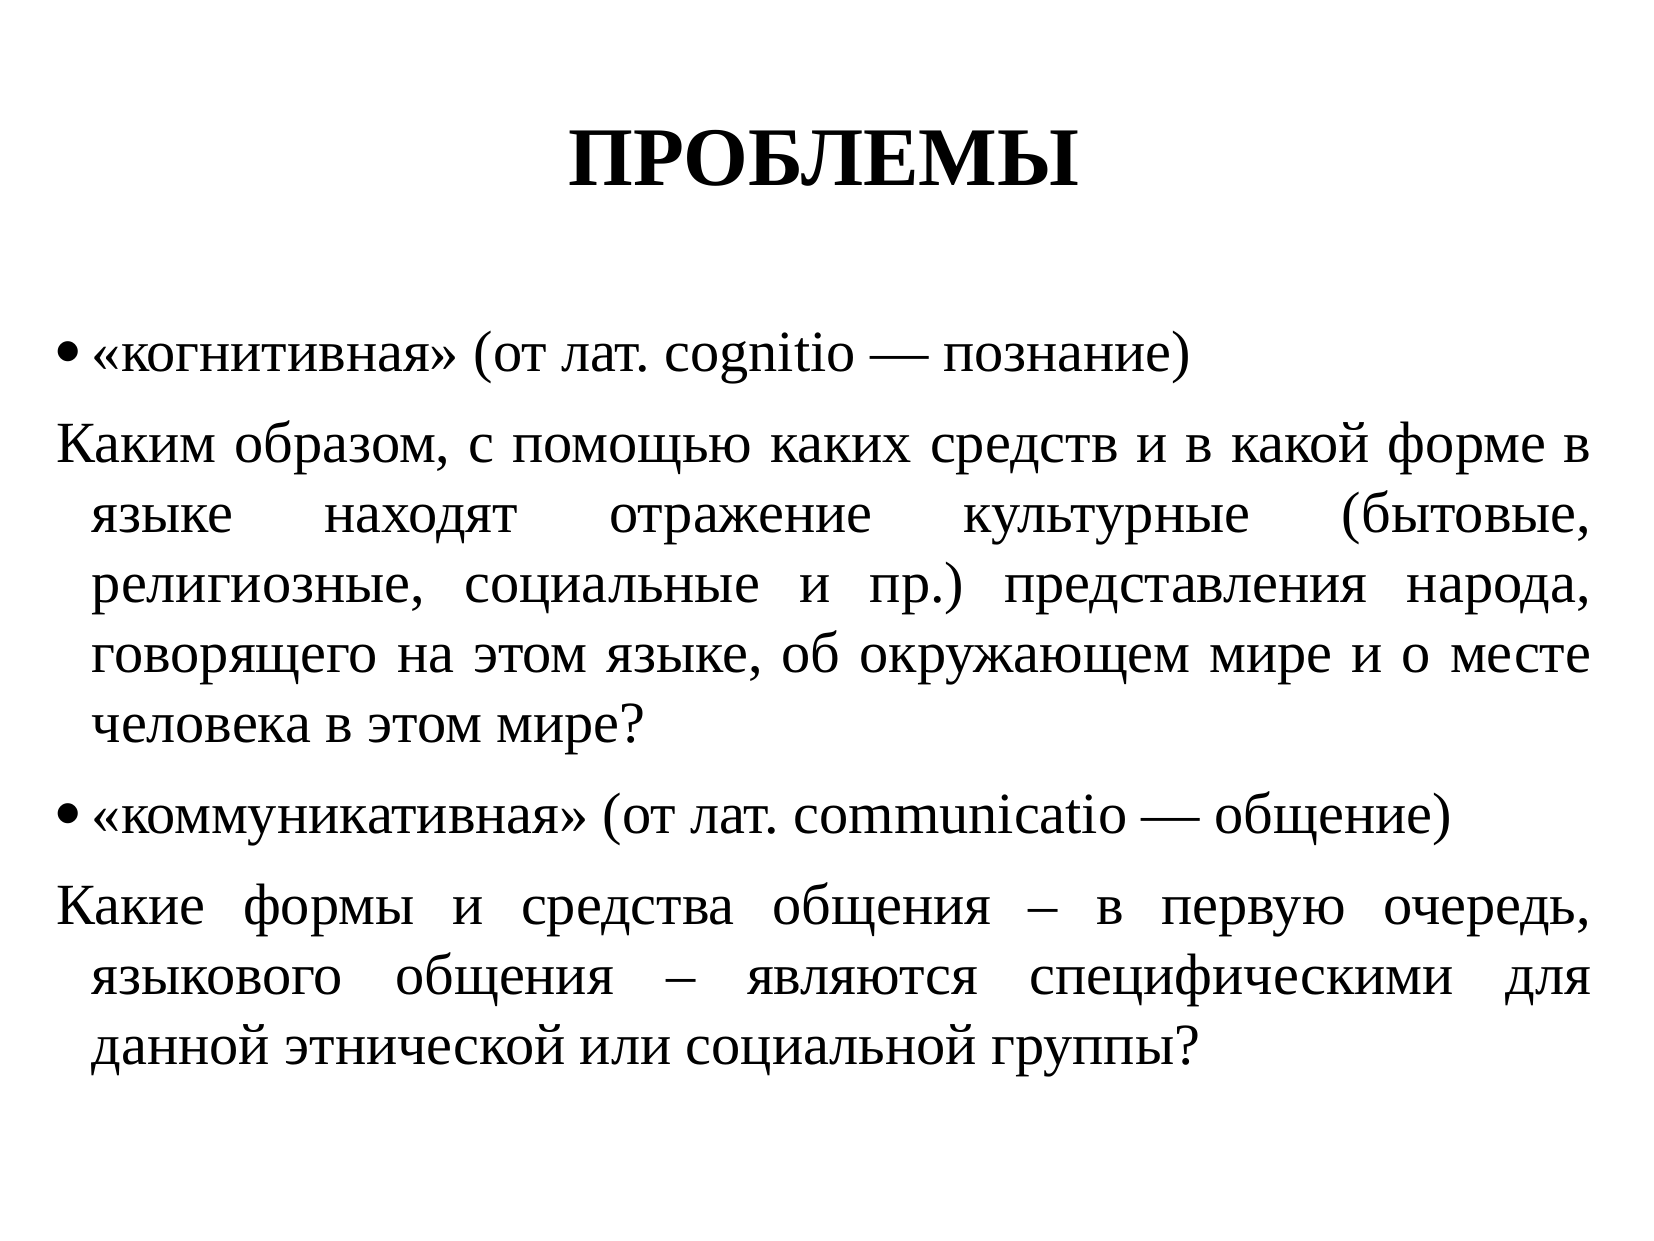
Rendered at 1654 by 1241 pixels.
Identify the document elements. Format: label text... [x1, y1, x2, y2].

text_box ПРОБЛЕМЫ «когнитивная» (от лат. cognitio — познание) Каким образом, с помощью каких средств и в какой форме в языке находят отражение культурные (бытовые, религиозные, социальные и пр.) представления народа, говорящего на этом языке, об окружающем мире и о месте человека в этом мире? «коммуникативная» (от лат. communicatio — общение) Какие формы и средства общения – в первую очередь, языкового общения – являются специфическими для данной этнической или социальной группы? [41, 94, 1607, 1092]
